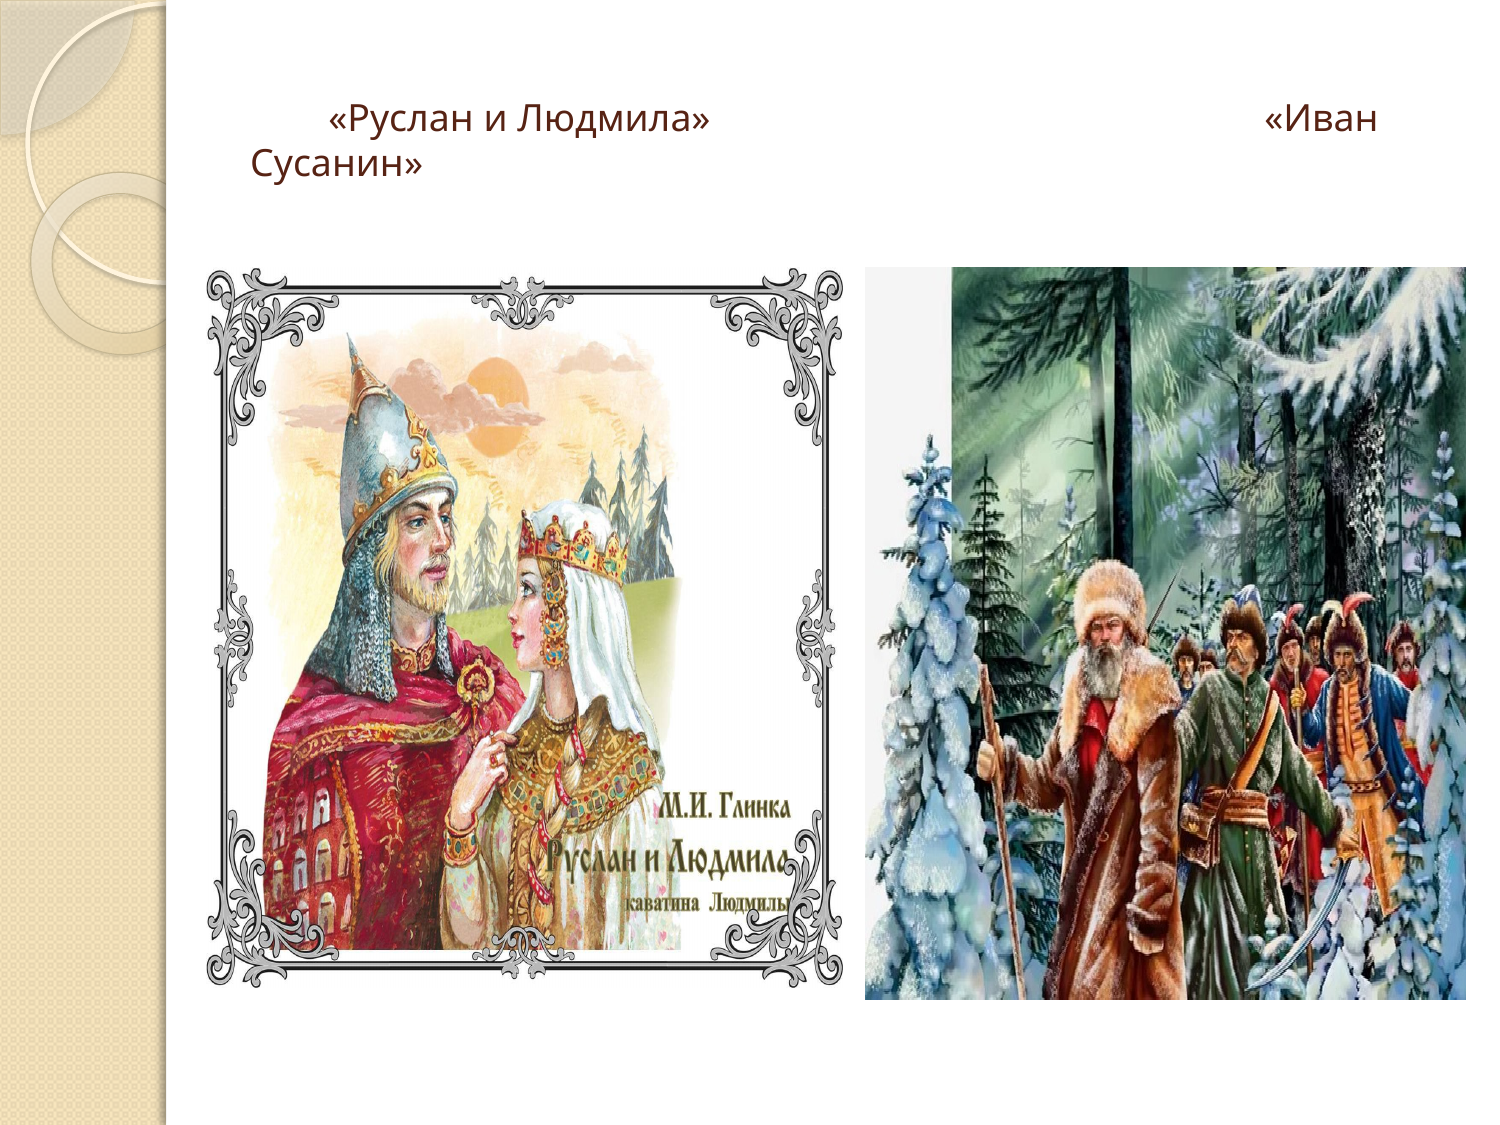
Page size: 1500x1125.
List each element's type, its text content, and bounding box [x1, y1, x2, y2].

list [206, 266, 843, 988]
title «Руслан и Людмила» «Иван Сусанин» [235, 45, 1466, 233]
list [865, 266, 1466, 1000]
